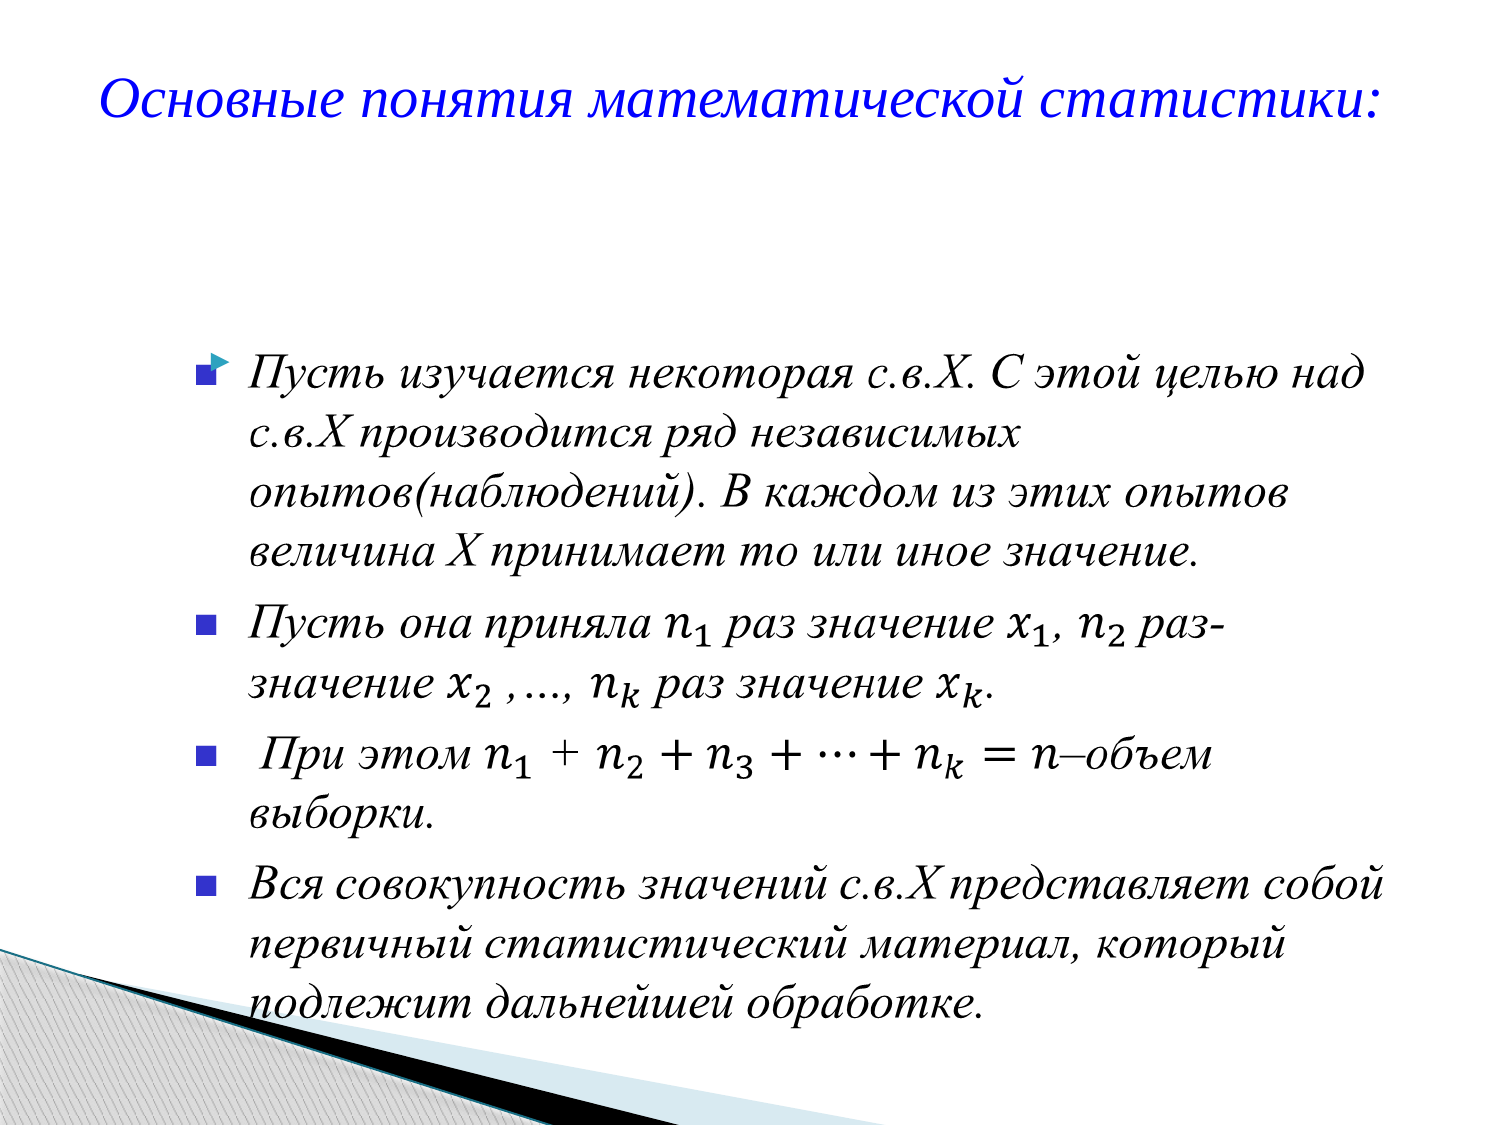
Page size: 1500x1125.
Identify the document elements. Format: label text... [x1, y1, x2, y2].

title Основные понятия математической статистики: [75, 45, 1425, 233]
list [174, 324, 1413, 1059]
